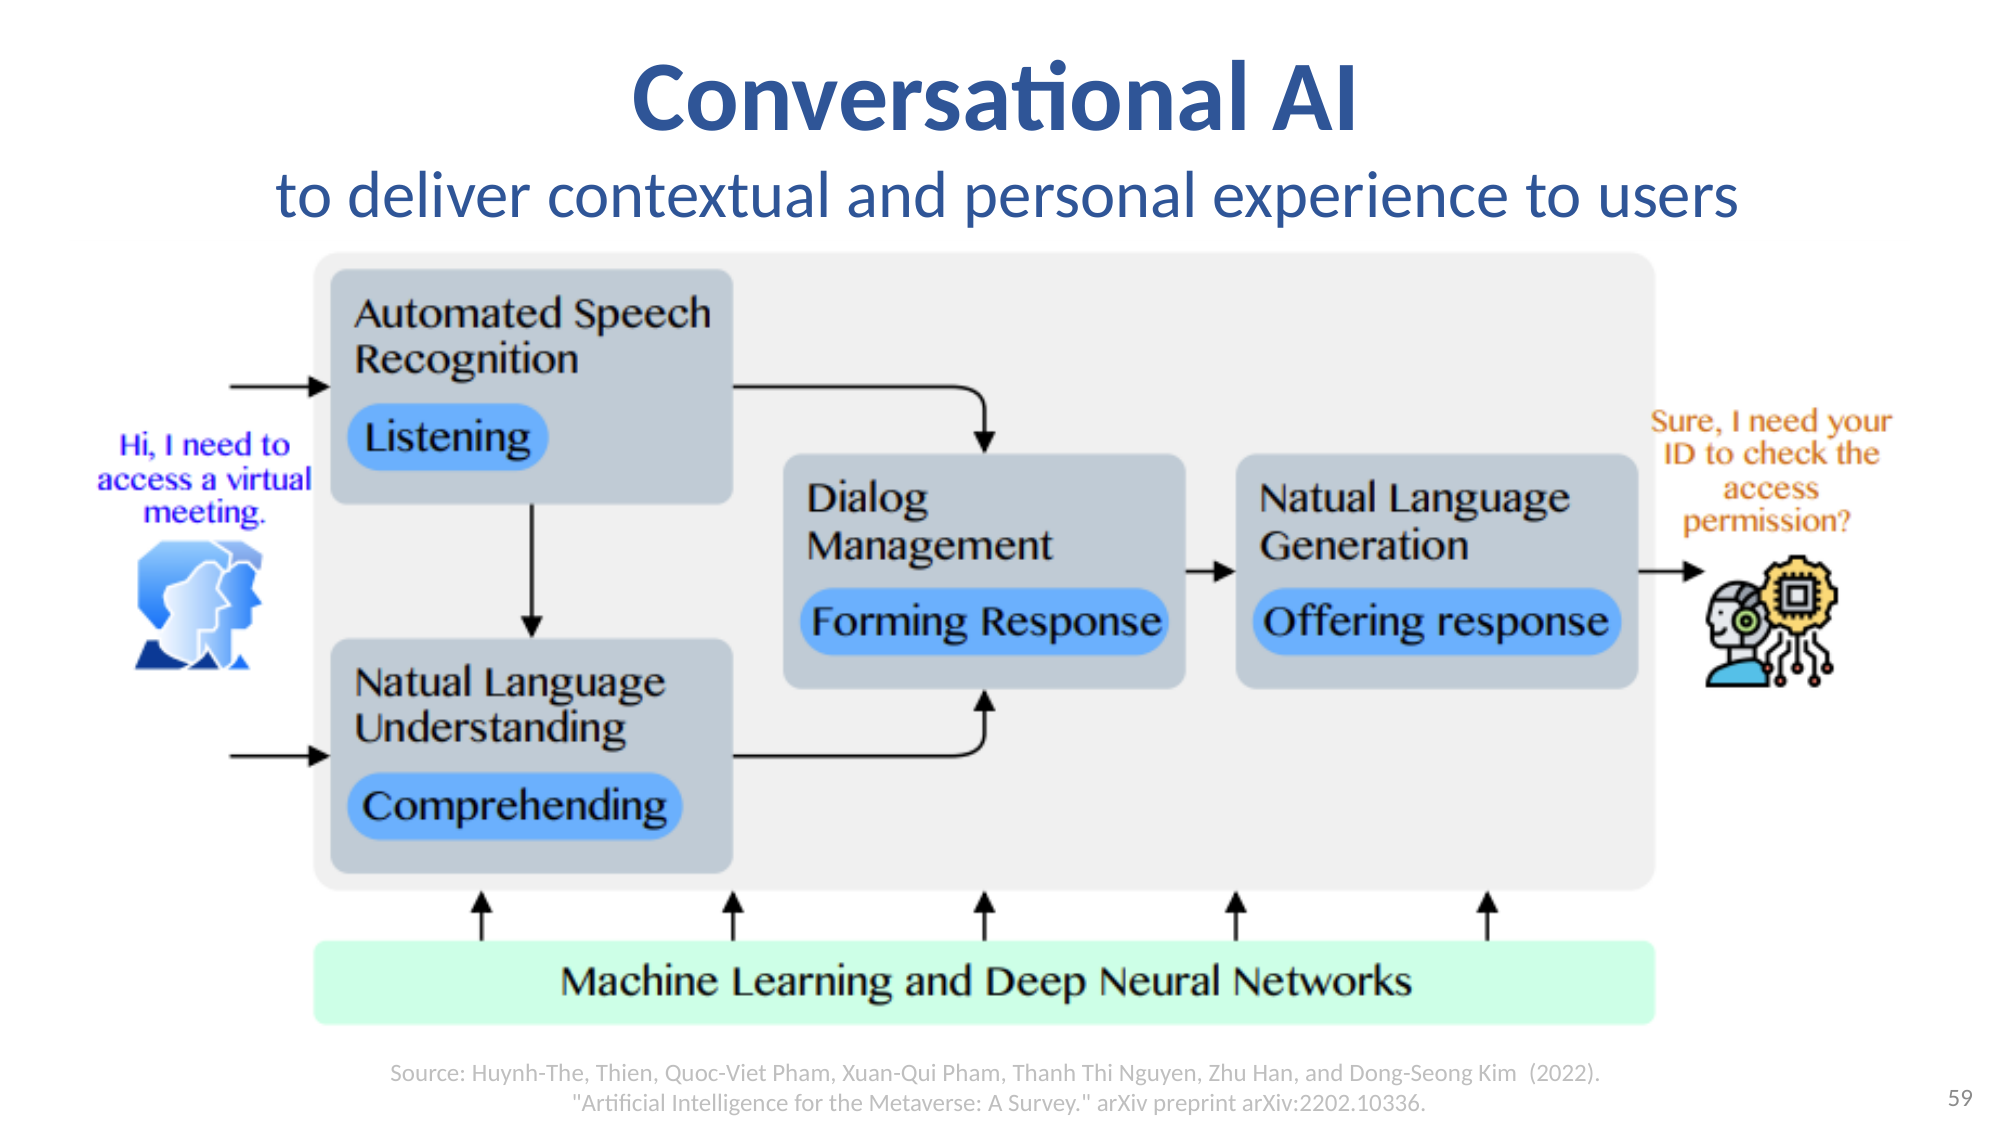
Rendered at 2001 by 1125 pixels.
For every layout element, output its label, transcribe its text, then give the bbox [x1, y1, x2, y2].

slide_number 59 [1830, 1076, 1989, 1116]
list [69, 239, 1910, 1050]
text_box Source: Huynh-The, Thien, Quoc-Viet Pham, Xuan-Qui Pham, Thanh Thi Nguyen, Zhu Han, and Dong-Seong Kim (2022). "Artificial Intelligence for the Metaverse: A Survey." arXiv preprint arXiv:2202.10336. [308, 1050, 1692, 1124]
title Conversational AI to deliver contextual and personal experience to users [87, 22, 1929, 240]
